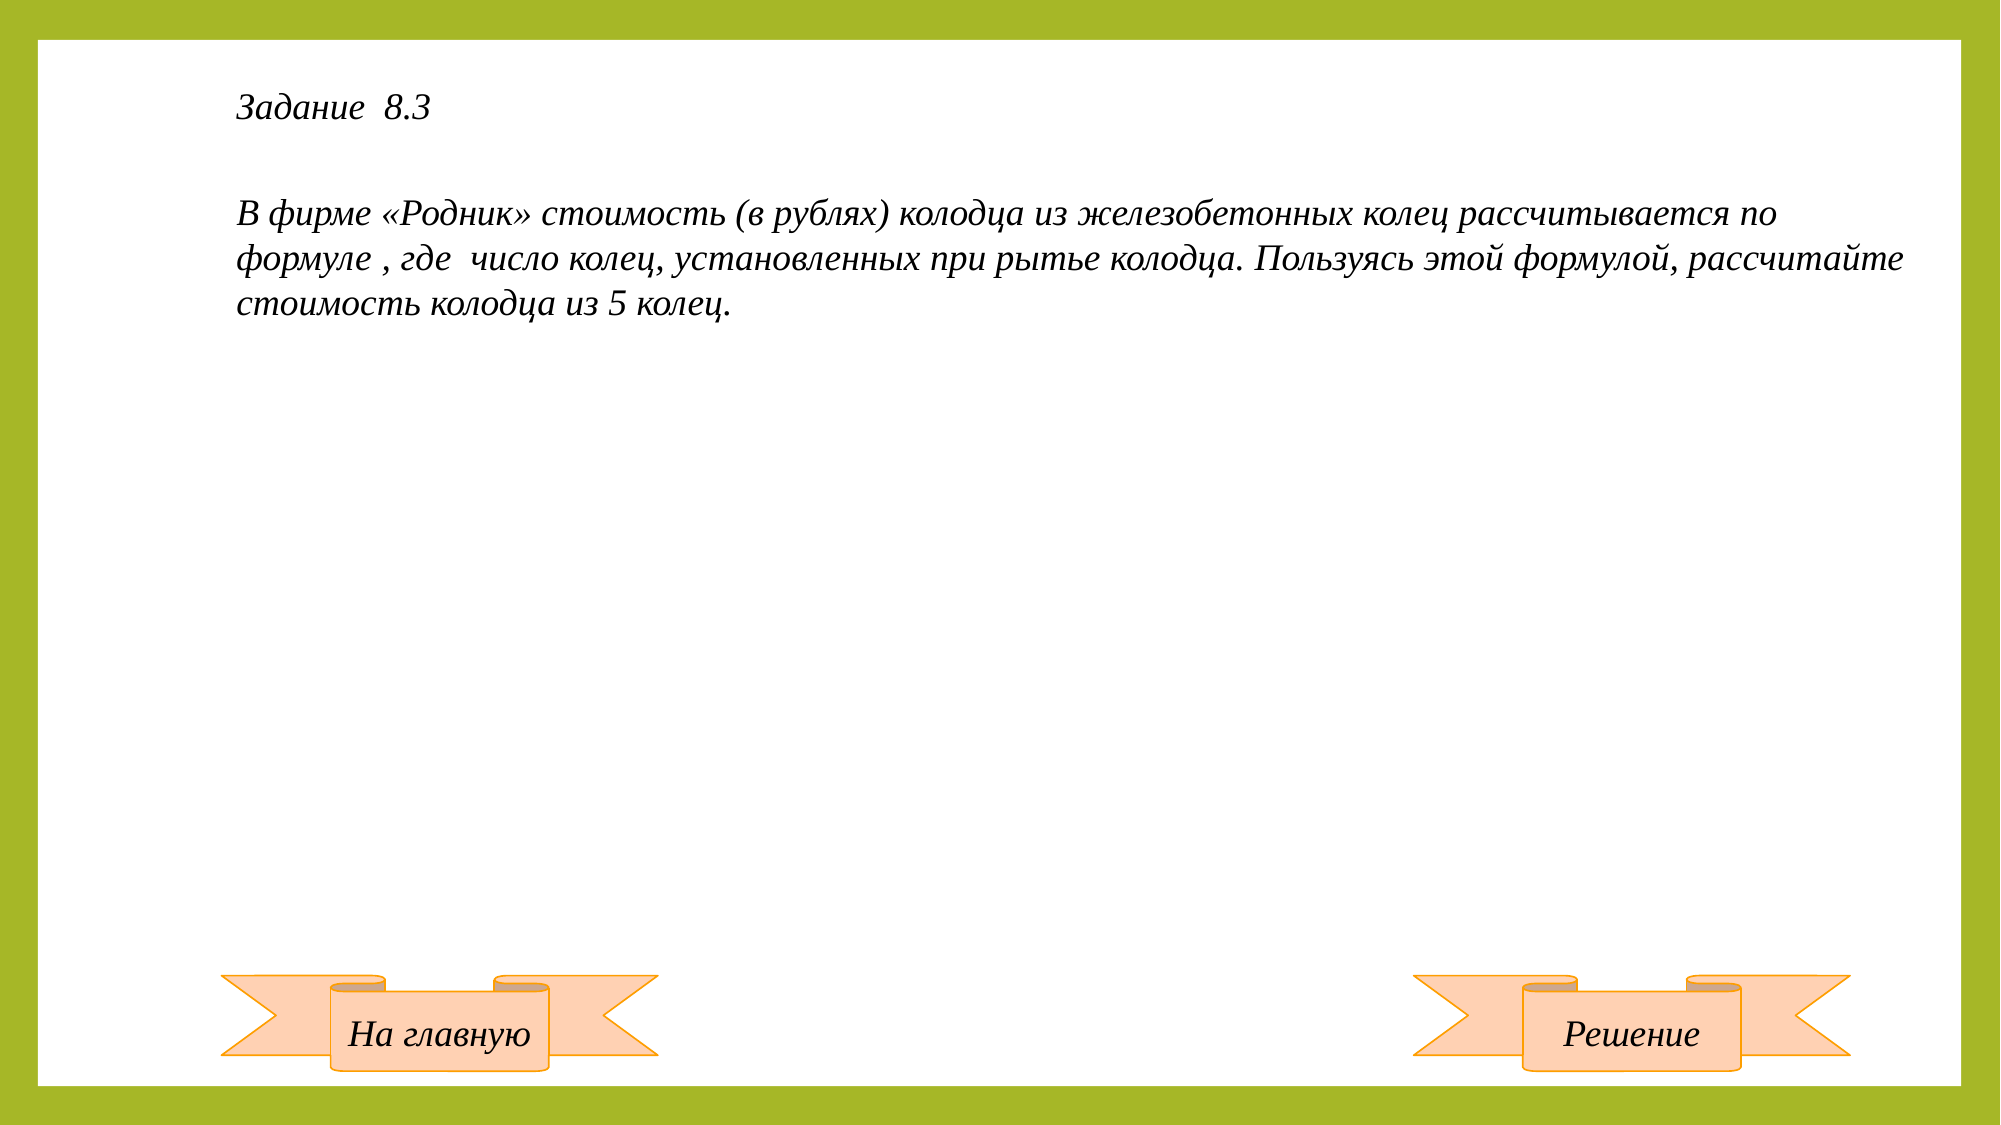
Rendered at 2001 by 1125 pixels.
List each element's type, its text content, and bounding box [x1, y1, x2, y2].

text_box Решение [1412, 974, 1851, 1073]
text_box Задание 8.3 [221, 74, 531, 180]
text_box На главную [220, 974, 659, 1073]
